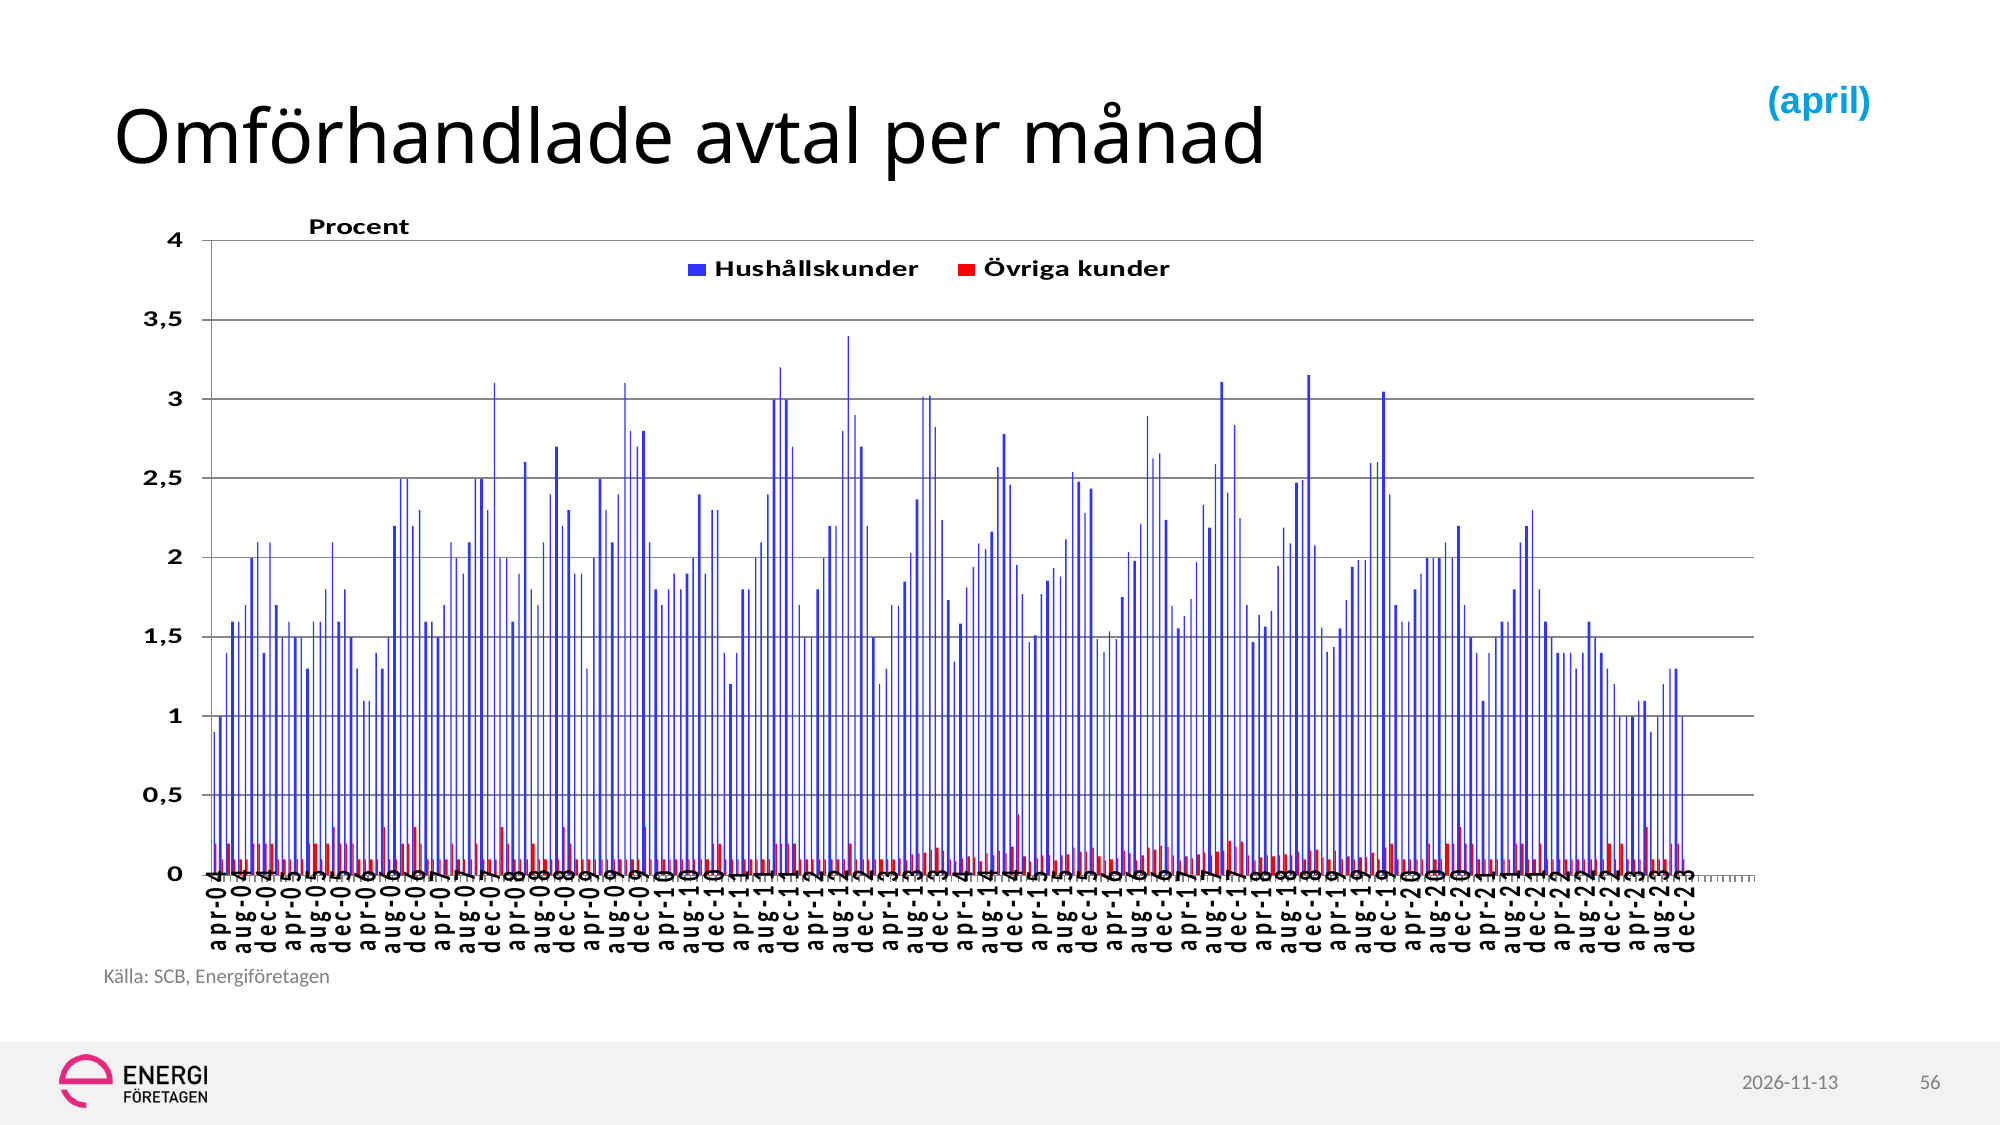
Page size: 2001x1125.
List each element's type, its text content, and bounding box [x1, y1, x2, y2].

slide_number 56 [1882, 1068, 1941, 1099]
title Omförhandlade avtal per månad [114, 88, 1538, 179]
picture [1759, 75, 1992, 125]
picture [59, 1054, 207, 1108]
picture [109, 191, 1788, 985]
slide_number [1742, 1068, 1854, 1099]
